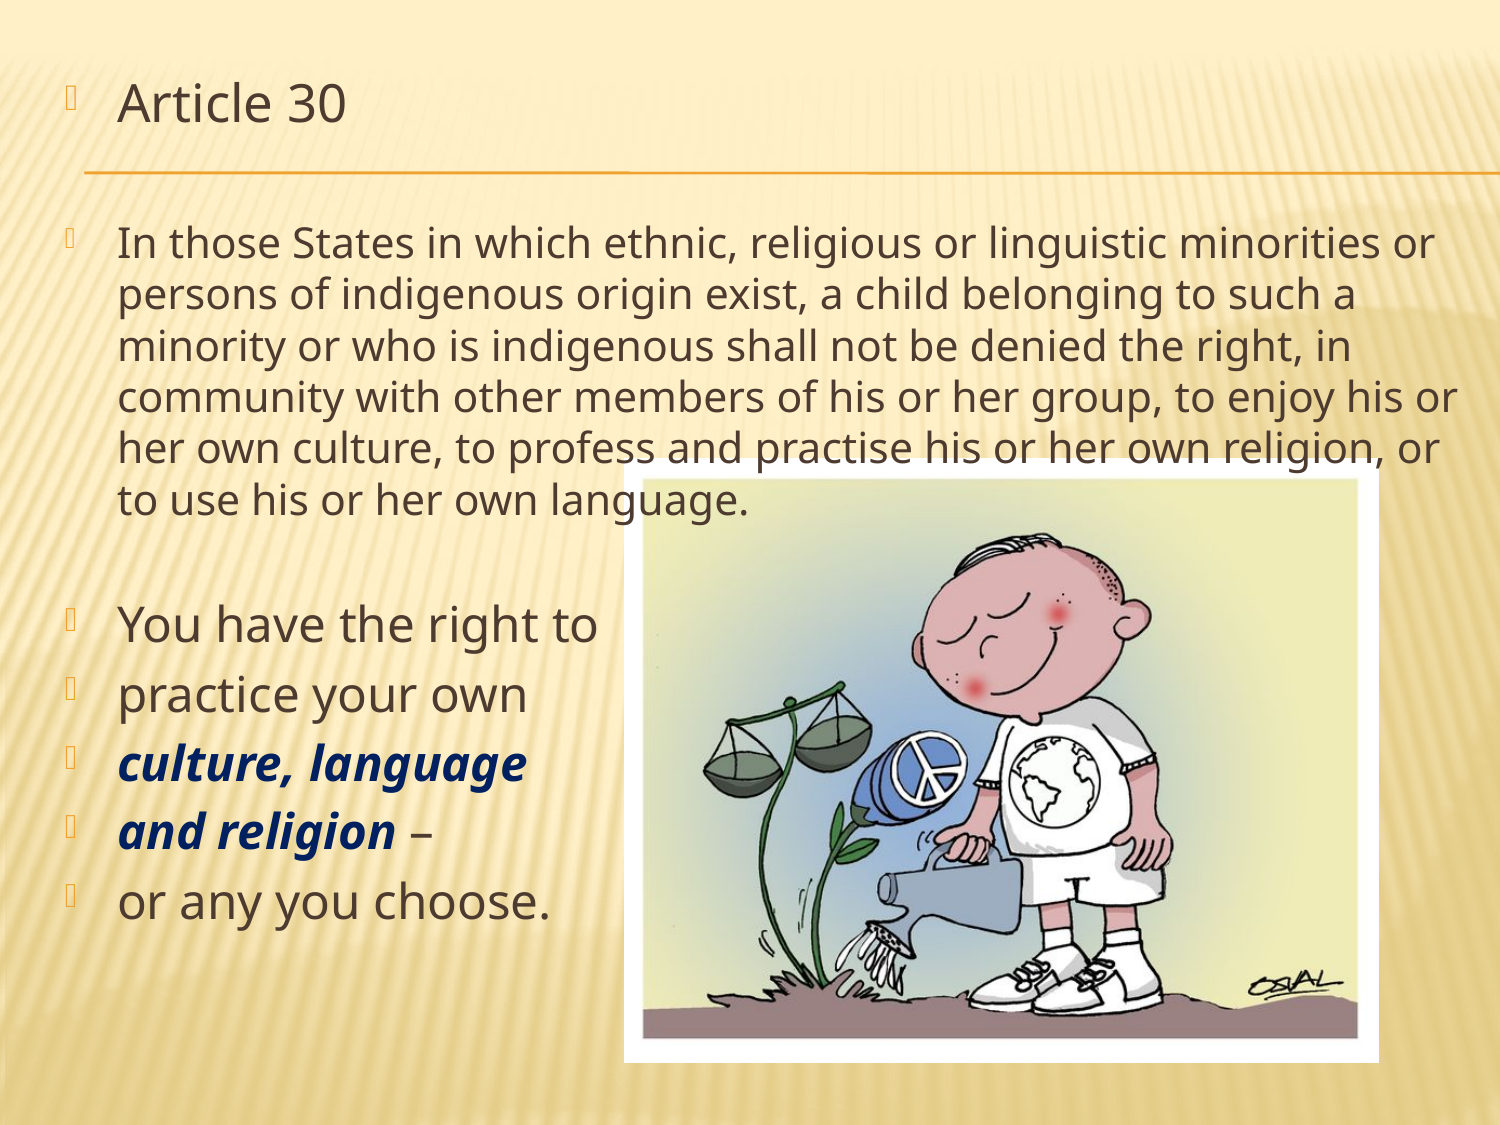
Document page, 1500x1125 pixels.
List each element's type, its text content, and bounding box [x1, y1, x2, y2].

list Article 30 In those States in which ethnic, religious or linguistic minorities or persons of indigenous origin exist, a child belonging to such a minority or who is indigenous shall not be denied the right, in community with other members of his or her group, to enjoy his or her own culture, to profess and practise his or her own religion, or to use his or her own language. You have the right to practice your own culture, language and religion – or any you choose. [50, 62, 1475, 938]
picture [624, 457, 1379, 1063]
